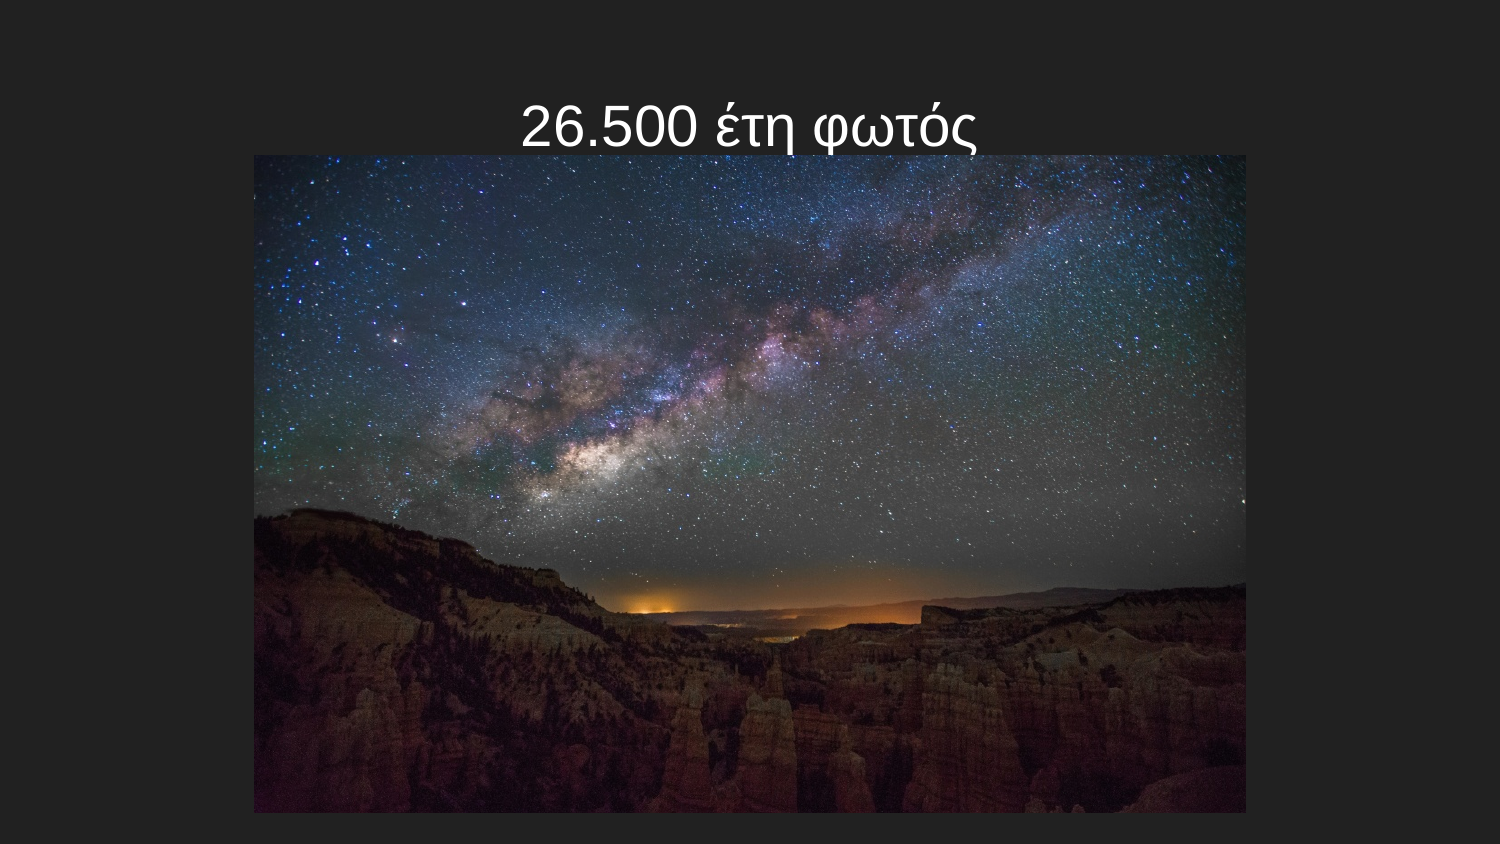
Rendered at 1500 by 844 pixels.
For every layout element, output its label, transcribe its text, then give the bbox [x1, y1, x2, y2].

title 26.500 έτη φωτός [51, 72, 1449, 167]
picture [254, 155, 1246, 813]
